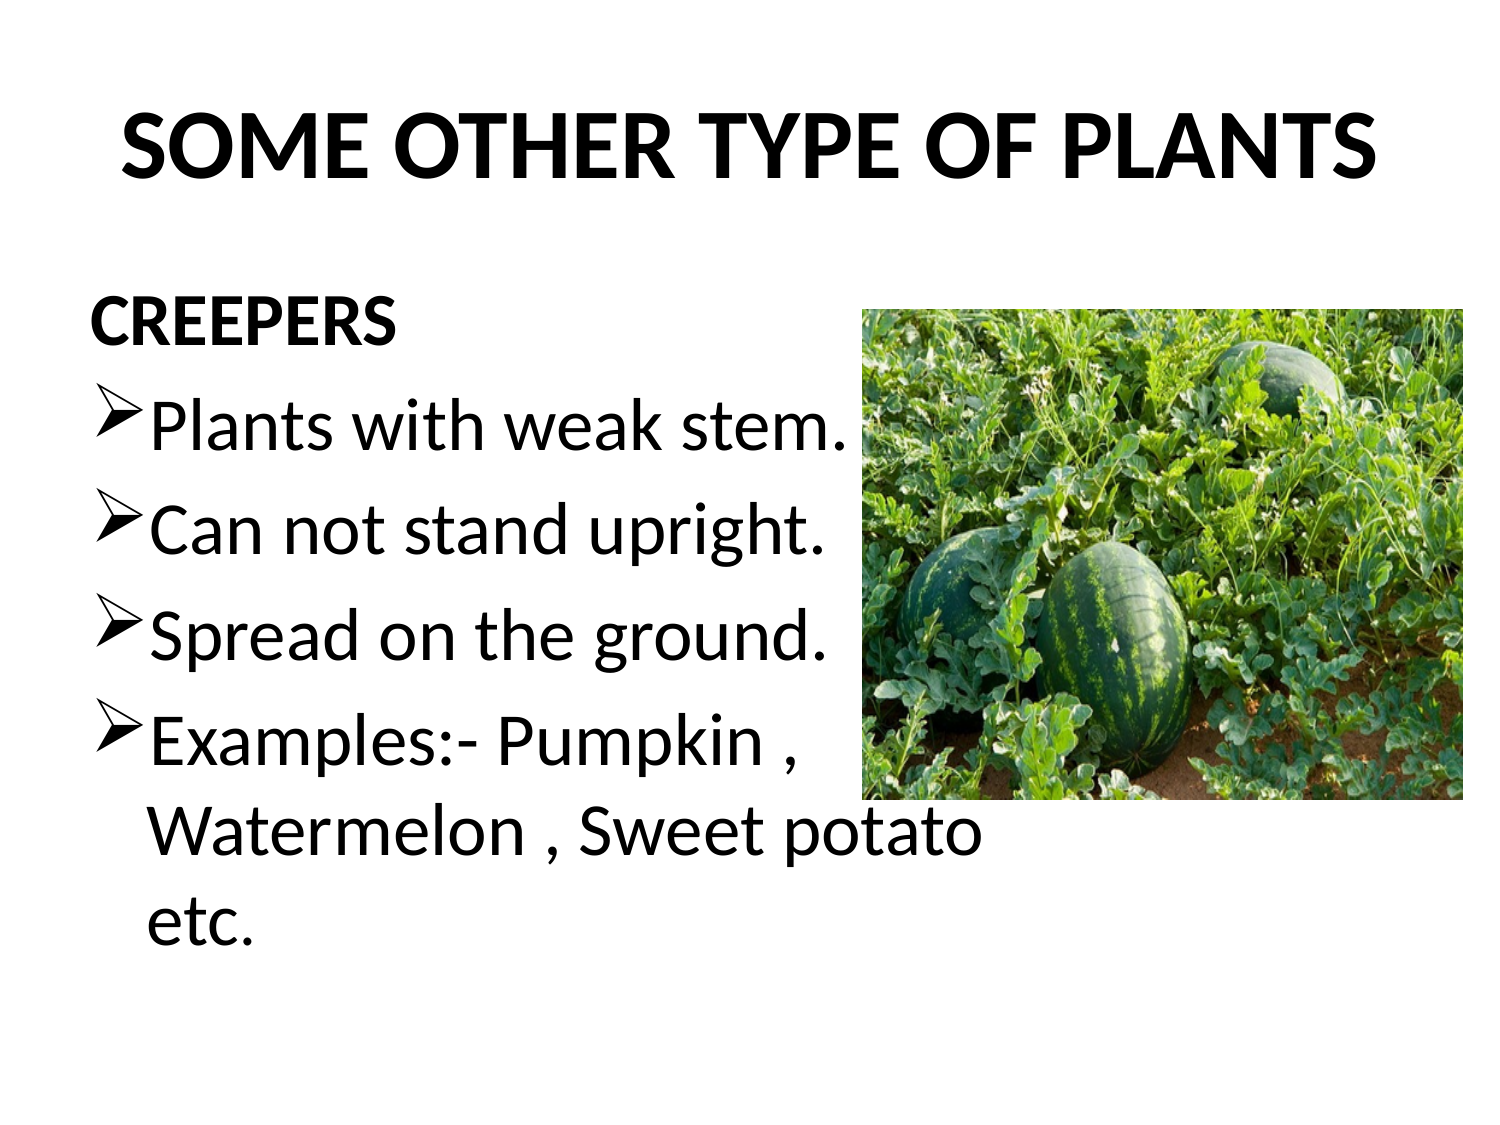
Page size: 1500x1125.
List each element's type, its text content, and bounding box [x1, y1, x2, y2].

list CREEPERS Plants with weak stem. Can not stand upright. Spread on the ground. Examples:- Pumpkin , Watermelon , Sweet potato etc. [75, 262, 1038, 1005]
title SOME OTHER TYPE OF PLANTS [75, 45, 1425, 233]
picture [862, 308, 1463, 800]
